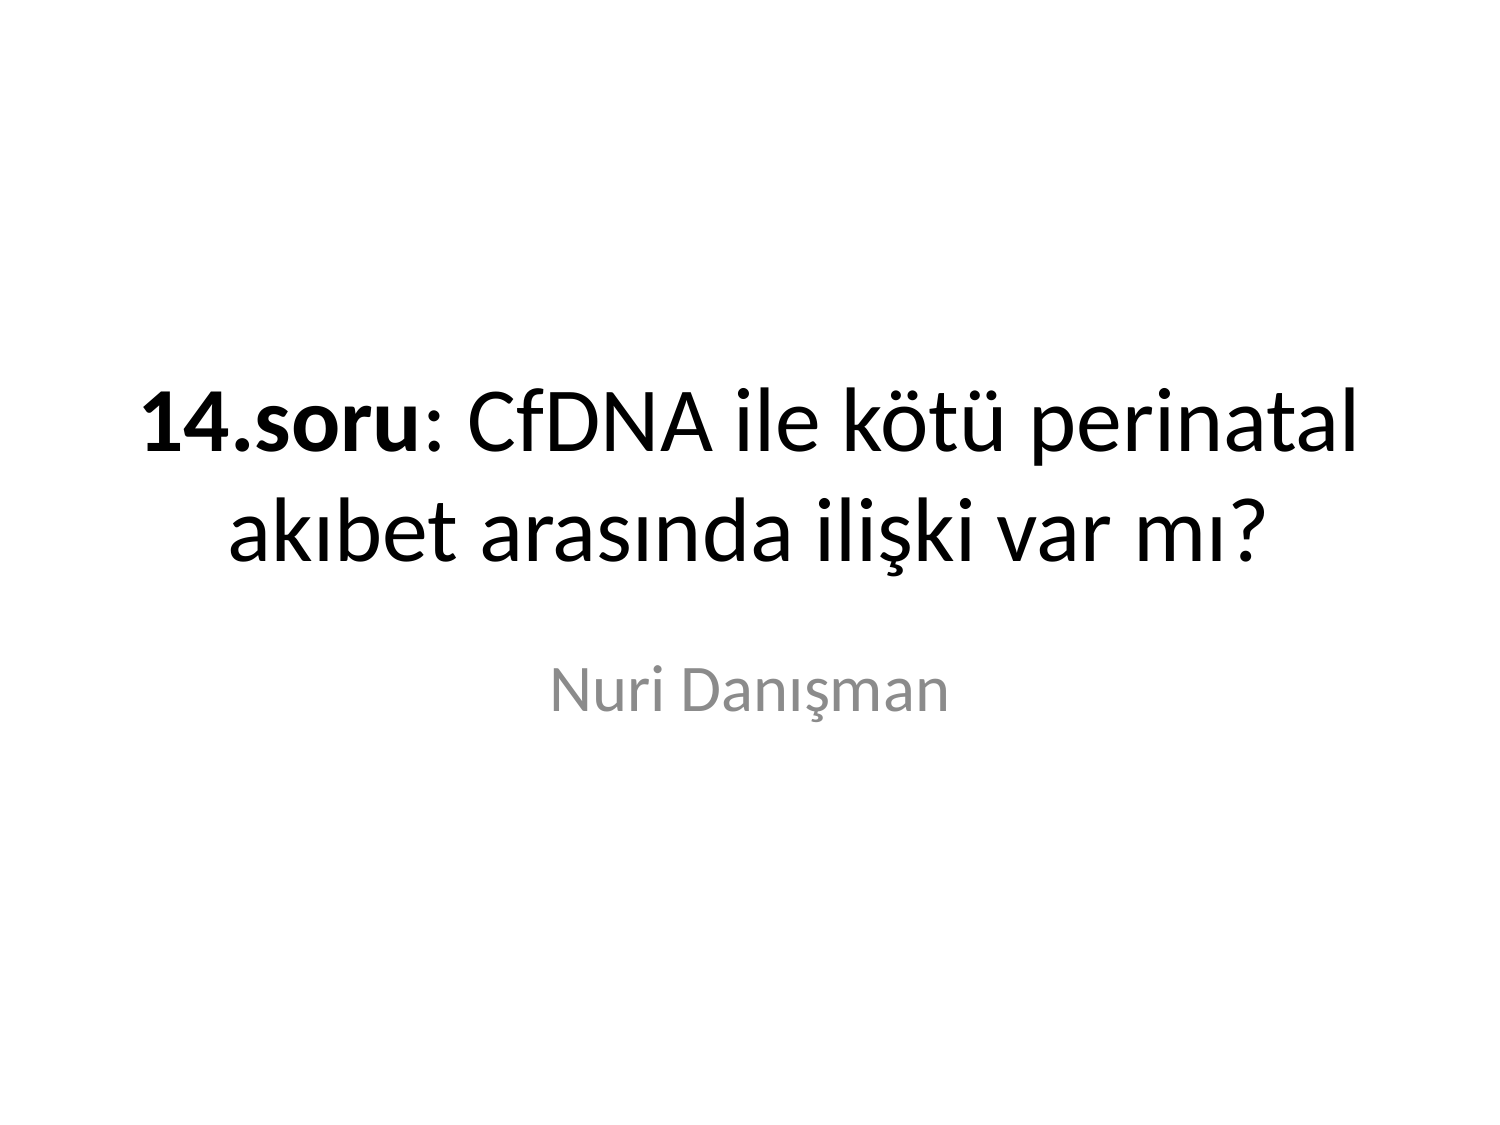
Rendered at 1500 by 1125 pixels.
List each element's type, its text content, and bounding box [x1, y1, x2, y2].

subtitle Nuri Danışman [225, 637, 1275, 925]
title 14.soru: CfDNA ile kötü perinatal akıbet arasında ilişki var mı? [112, 349, 1388, 591]
